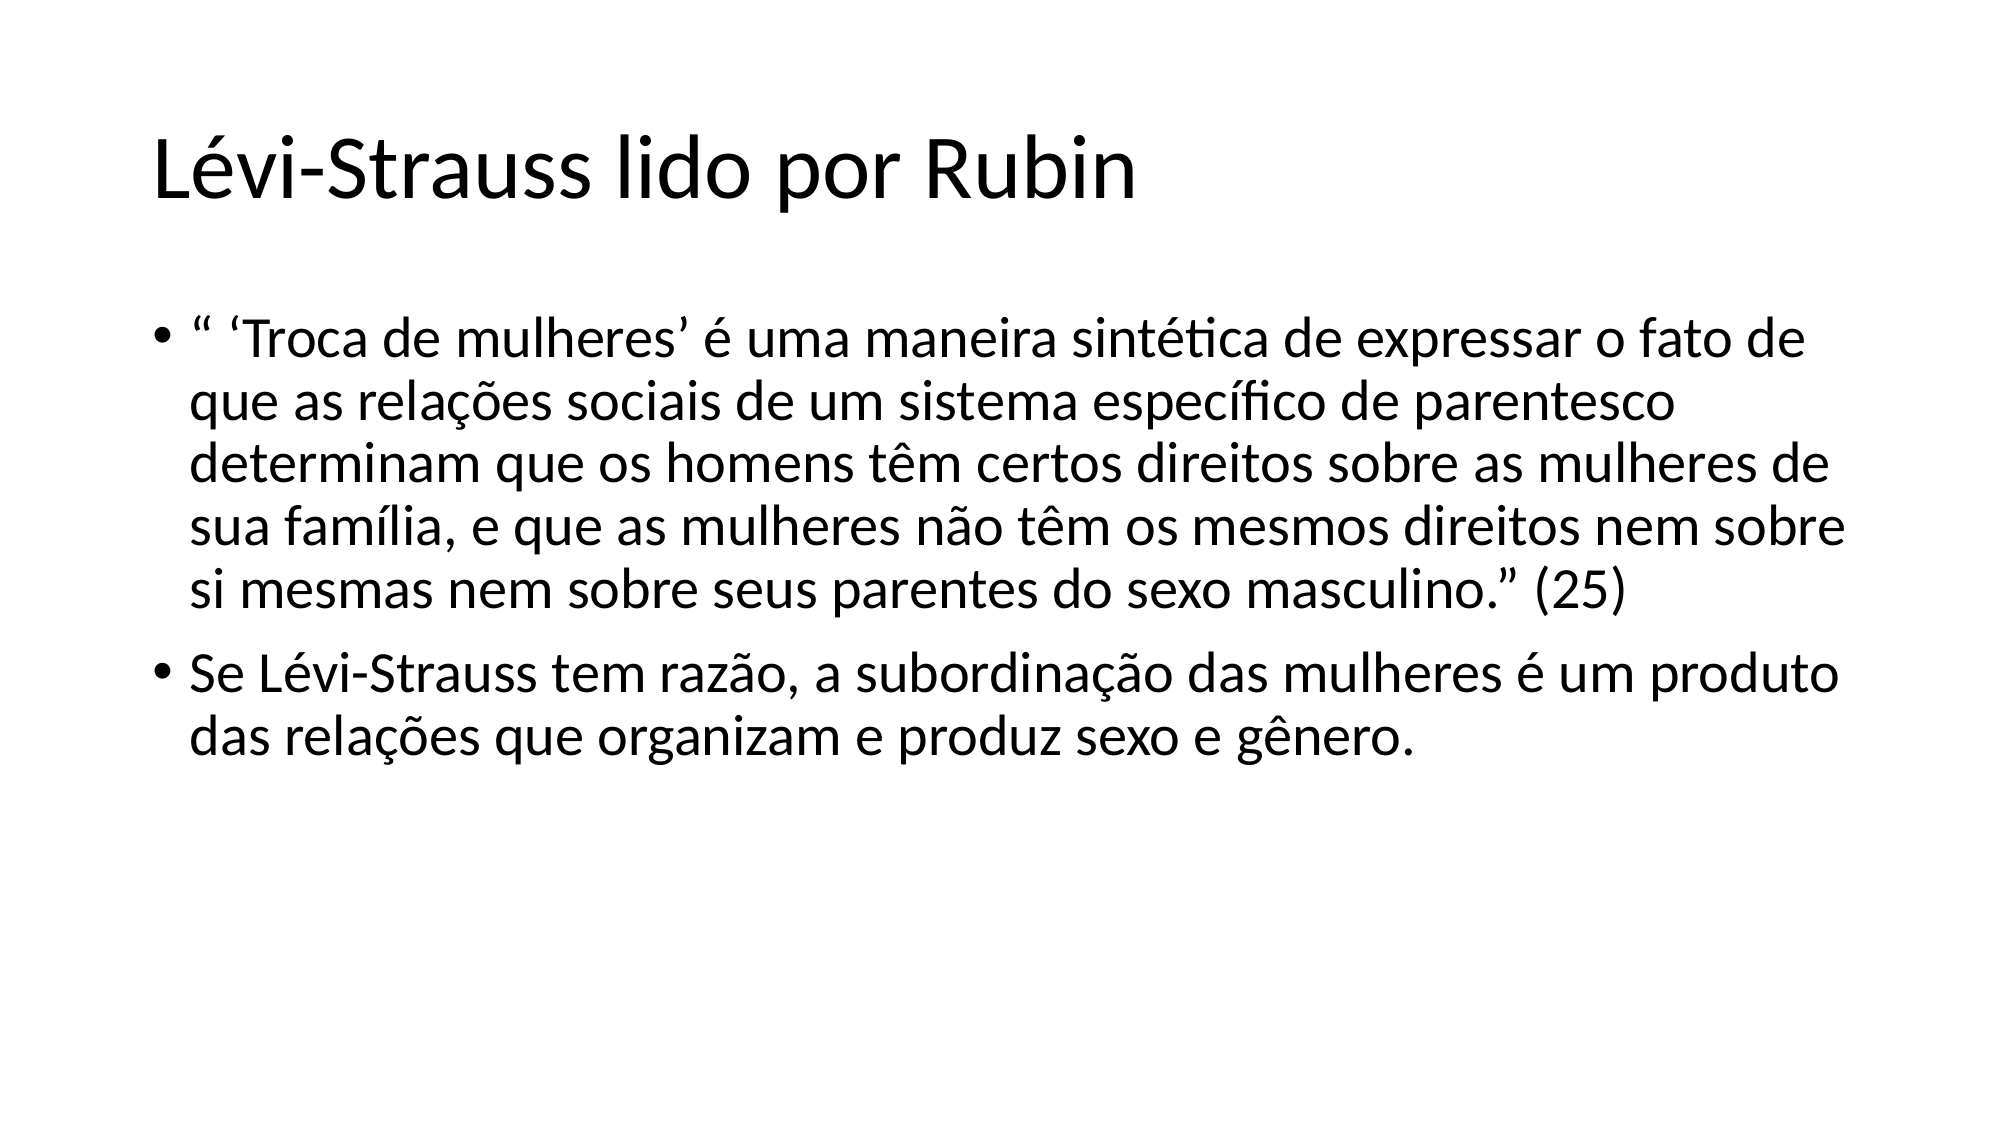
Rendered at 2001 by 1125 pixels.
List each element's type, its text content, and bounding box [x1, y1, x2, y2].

title Lévi-Strauss lido por Rubin [137, 59, 1863, 278]
list “ ‘Troca de mulheres’ é uma maneira sintética de expressar o fato de que as relações sociais de um sistema específico de parentesco determinam que os homens têm certos direitos sobre as mulheres de sua família, e que as mulheres não têm os mesmos direitos nem sobre si mesmas nem sobre seus parentes do sexo masculino.” (25) Se Lévi-Strauss tem razão, a subordinação das mulheres é um produto das relações que organizam e produz sexo e gênero. [137, 299, 1863, 1014]
